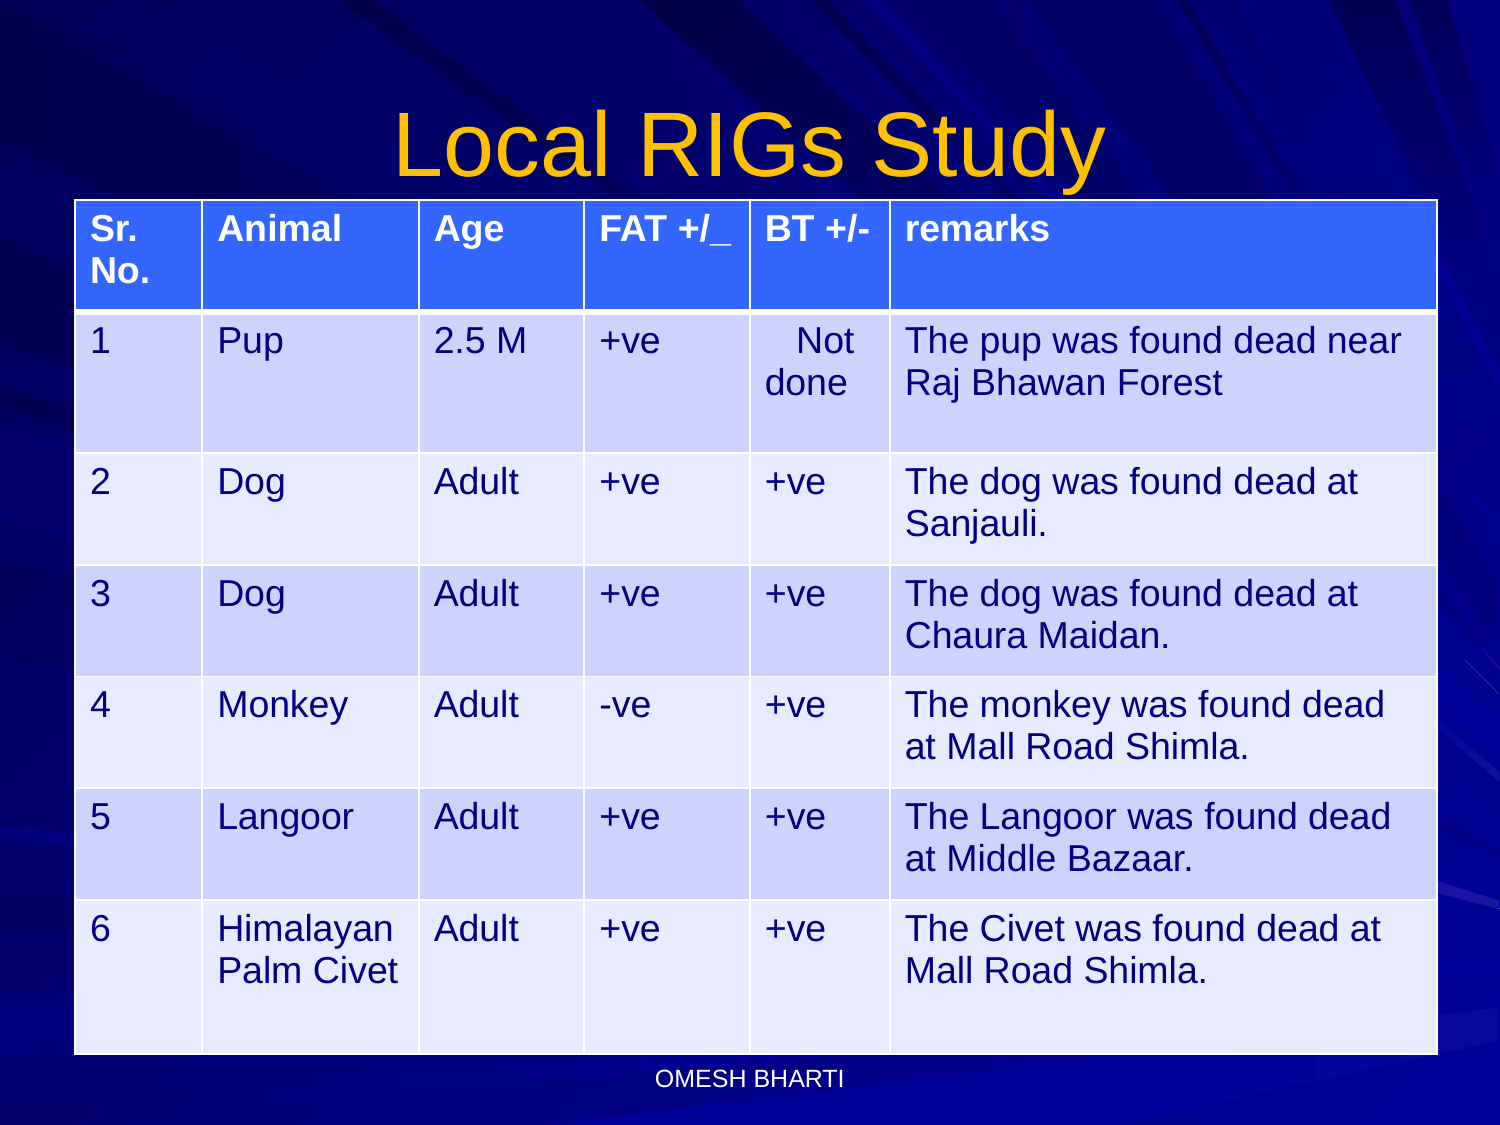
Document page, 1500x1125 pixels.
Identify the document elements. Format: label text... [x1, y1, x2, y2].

table_cell The pup was found dead near Raj Bhawan Forest [891, 315, 1436, 452]
table_cell -ve [585, 677, 749, 787]
table_cell The dog was found dead at Chaura Maidan. [891, 566, 1436, 676]
table_cell 6 [76, 901, 201, 1053]
table_cell Monkey [203, 677, 418, 787]
table_cell +ve [751, 566, 889, 676]
table_cell +ve [585, 901, 749, 1024]
table_cell 4 [76, 677, 201, 787]
table_cell Adult [420, 901, 583, 1053]
table_cell The monkey was found dead at Mall Road Shimla. [891, 677, 1436, 787]
table_cell The Civet was found dead at Mall Road Shimla. [891, 901, 1436, 1053]
table_cell Adult [420, 789, 583, 899]
table_cell Adult [420, 454, 583, 564]
table_cell Adult [420, 566, 583, 676]
table_cell The dog was found dead at Sanjauli. [891, 454, 1436, 564]
table_cell The Langoor was found dead at Middle Bazaar. [891, 789, 1436, 899]
table_header BT +/- [751, 201, 889, 309]
table_cell Dog [203, 454, 418, 564]
table_cell Pup [203, 315, 418, 452]
table_cell +ve [751, 454, 889, 564]
table_header Animal [203, 201, 418, 309]
footer OMESH BHARTI [512, 1024, 988, 1101]
table_cell +ve [751, 789, 889, 899]
table_cell +ve [751, 901, 889, 1024]
table_cell 5 [76, 789, 201, 899]
table_header Age [420, 201, 583, 309]
table_cell Dog [203, 566, 418, 676]
table_cell 2.5 M [420, 315, 583, 452]
table_cell +ve [585, 566, 749, 676]
table_header FAT +/_ [585, 201, 749, 309]
table_header Sr. No. [76, 201, 201, 309]
table_cell Not done [751, 315, 889, 452]
table_cell Himalayan Palm Civet [203, 901, 418, 1053]
table_cell 2 [76, 454, 201, 564]
table_cell 3 [76, 566, 201, 676]
title Local RIGs Study [74, 45, 1426, 199]
table_header remarks [891, 201, 1436, 309]
table_cell +ve [585, 454, 749, 564]
table_cell Adult [420, 677, 583, 787]
table_cell +ve [751, 677, 889, 787]
table_cell +ve [585, 789, 749, 899]
table_cell Langoor [203, 789, 418, 899]
table_cell +ve [585, 315, 749, 452]
table_cell 1 [76, 315, 201, 452]
